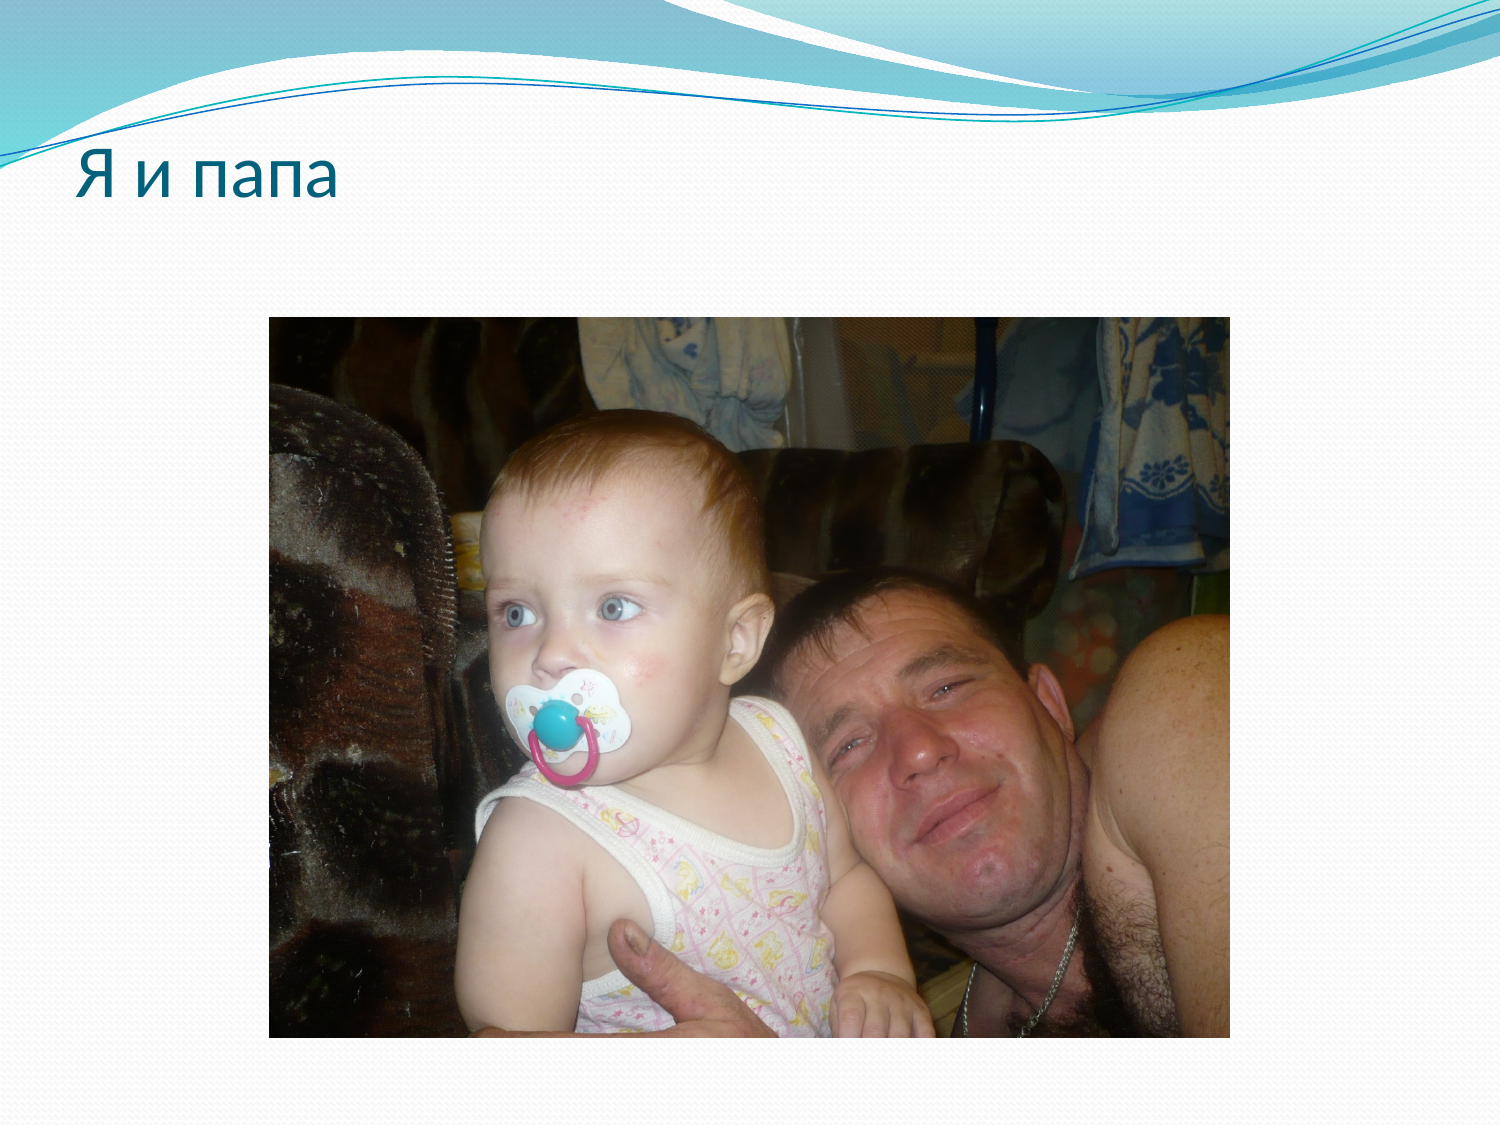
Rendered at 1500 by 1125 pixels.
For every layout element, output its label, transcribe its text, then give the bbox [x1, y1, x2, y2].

title Я и папа [75, 115, 1425, 303]
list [269, 317, 1231, 1038]
